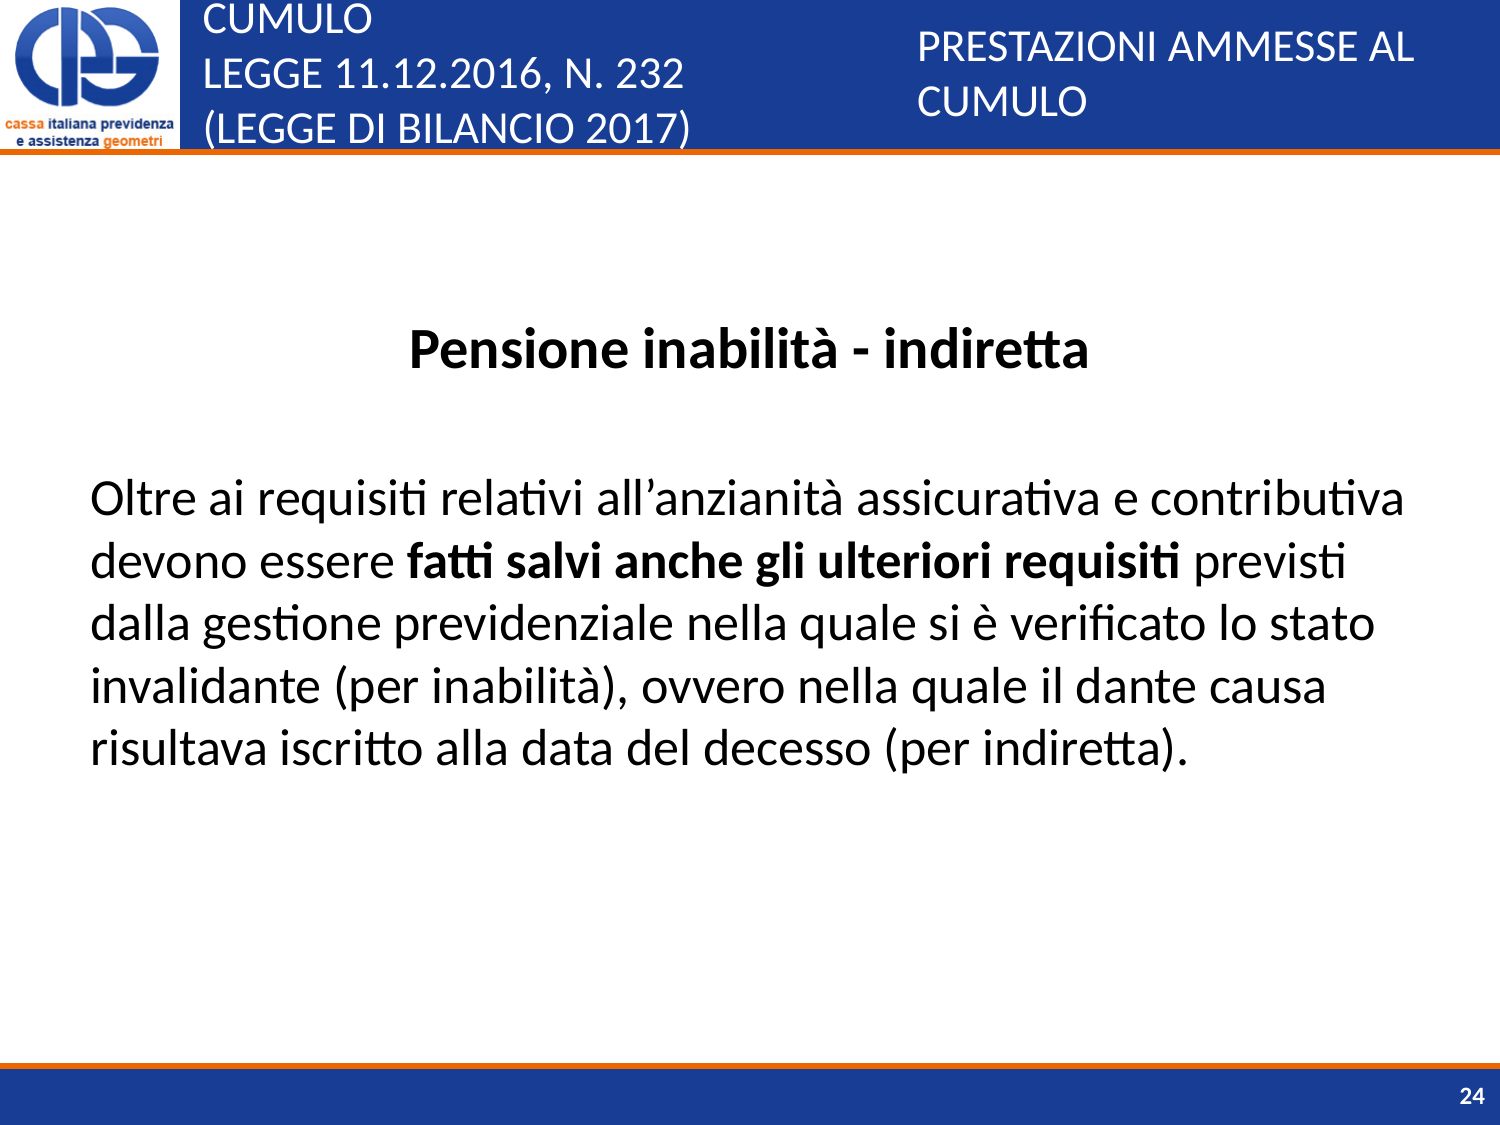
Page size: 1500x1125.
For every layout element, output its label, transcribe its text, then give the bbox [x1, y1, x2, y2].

text_box PRESTAZIONI AMMESSE AL CUMULO [902, 0, 1500, 141]
list Pensione inabilità - indiretta Oltre ai requisiti relativi all’anzianità assicurativa e contributiva devono essere fatti salvi anche gli ulteriori requisiti previsti dalla gestione previdenziale nella quale si è verificato lo stato invalidante (per inabilità), ovvero nella quale il dante causa risultava iscritto alla data del decesso (per indiretta). [75, 246, 1425, 989]
picture [0, 0, 180, 149]
title CUMULO LEGGE 11.12.2016, N. 232 (LEGGE DI BILANCIO 2017) [187, 0, 786, 141]
slide_number 24 [1149, 1065, 1500, 1125]
